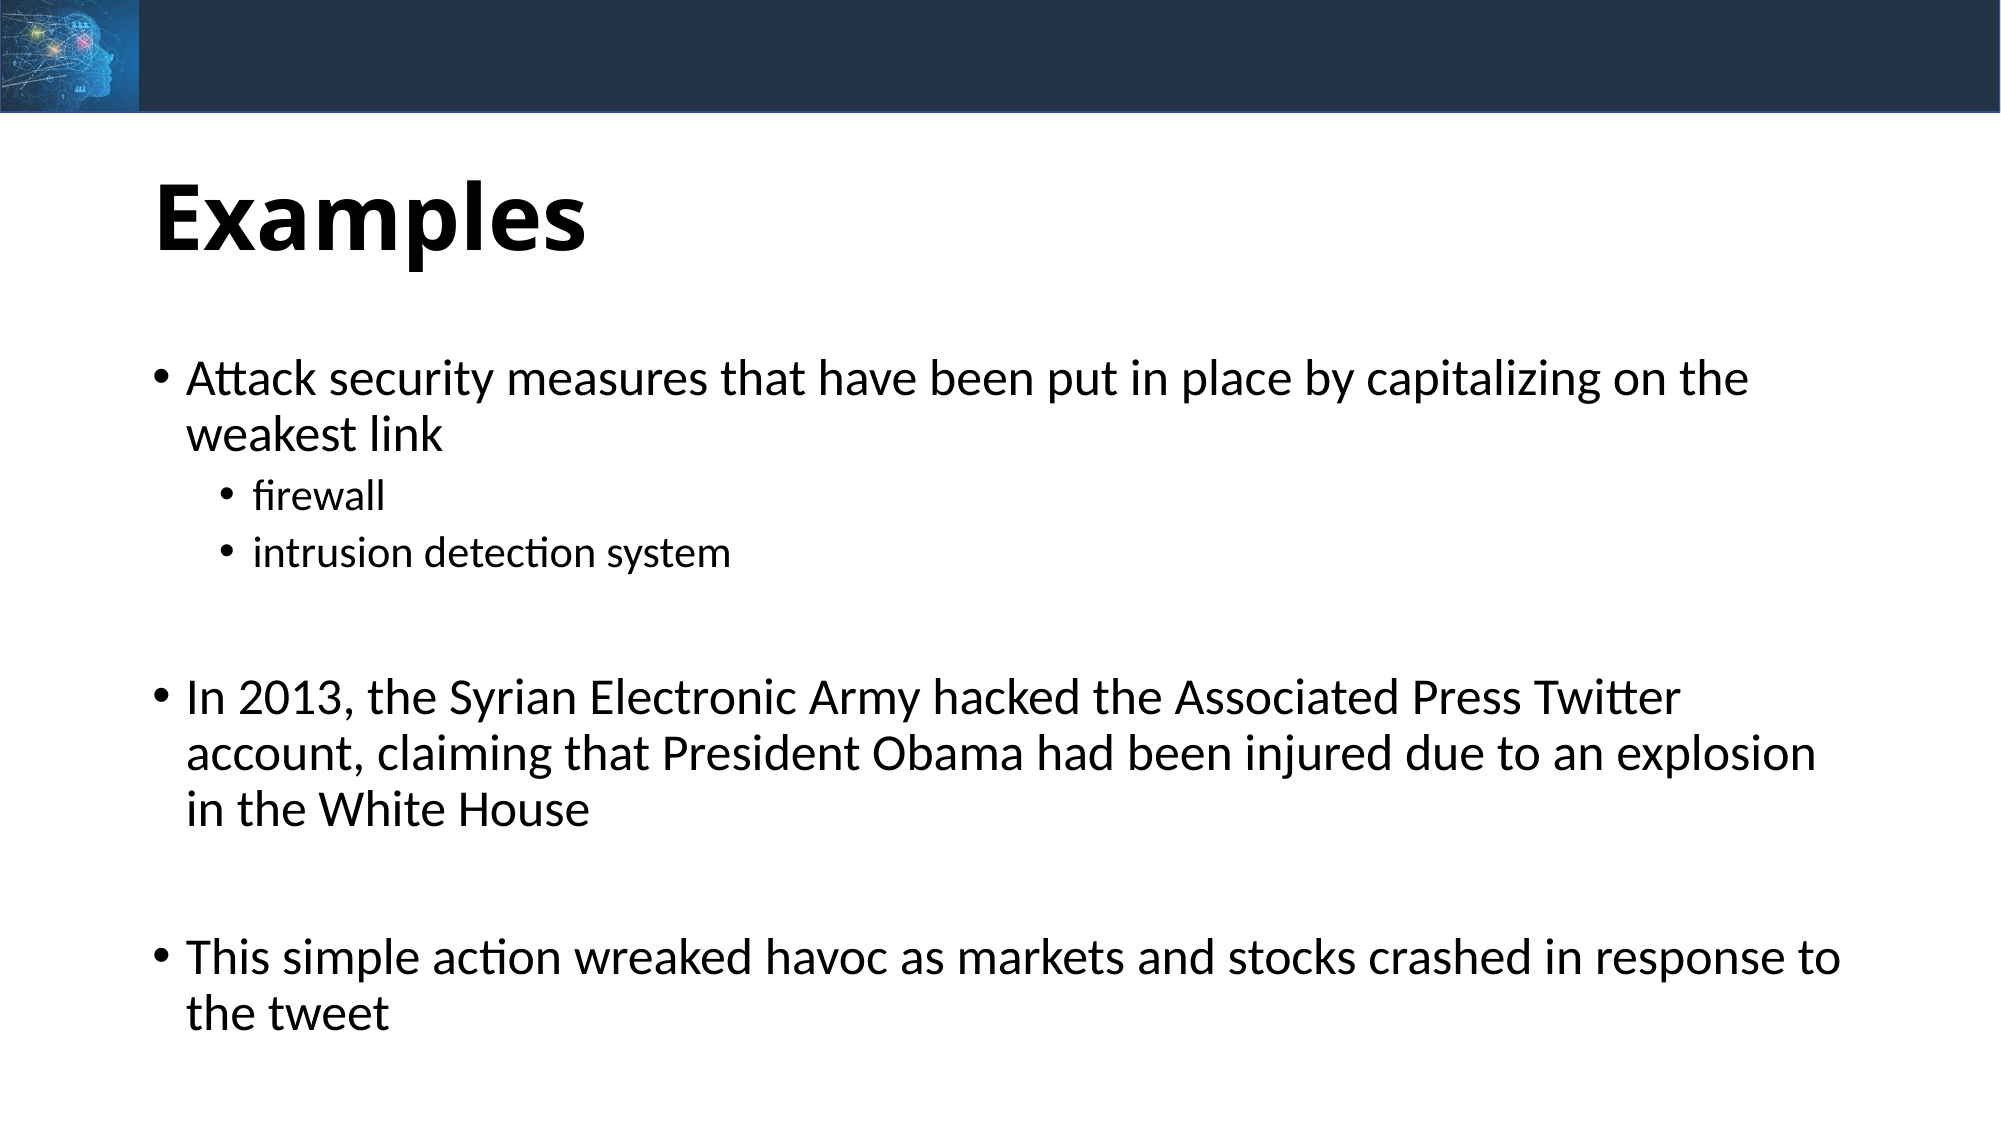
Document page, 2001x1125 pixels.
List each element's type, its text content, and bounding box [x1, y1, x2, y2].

list Attack security measures that have been put in place by capitalizing on the weakest link firewall intrusion detection system In 2013, the Syrian Electronic Army hacked the Associated Press Twitter account, claiming that President Obama had been injured due to an explosion in the White House This simple action wreaked havoc as markets and stocks crashed in response to the tweet [137, 343, 1863, 1057]
title Examples [137, 111, 1863, 330]
picture [2, 0, 139, 111]
